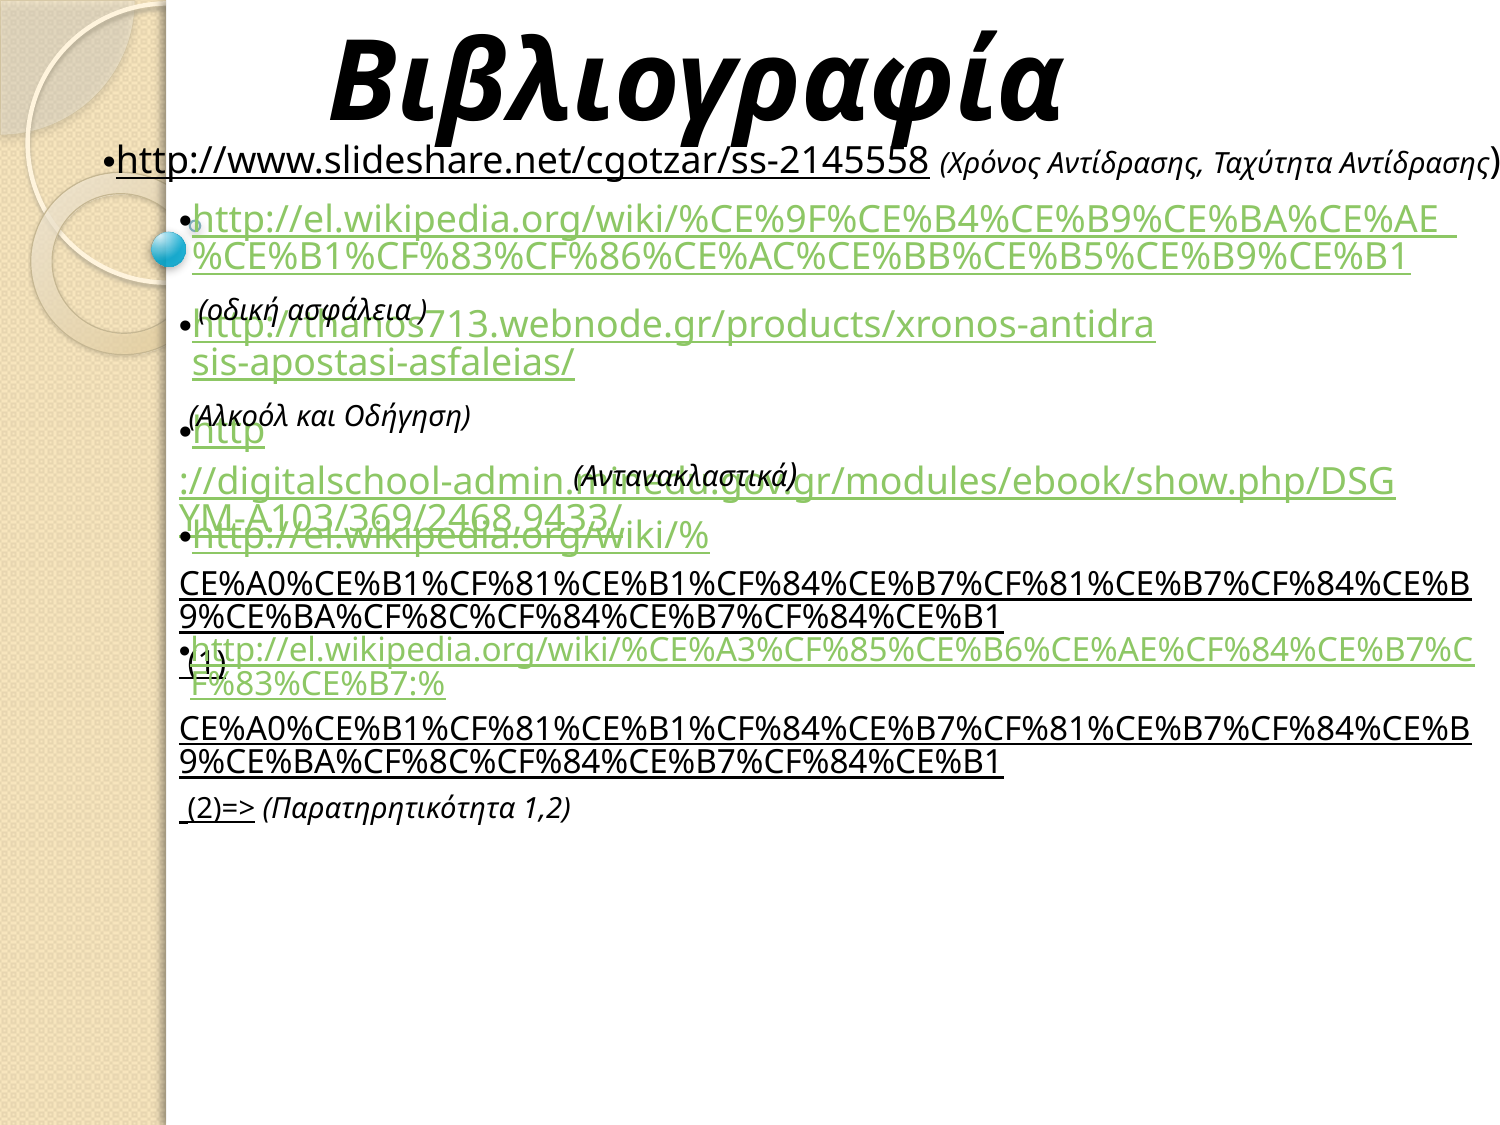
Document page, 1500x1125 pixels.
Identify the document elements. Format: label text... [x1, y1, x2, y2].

text_box http://thanos713.webnode.gr/products/xronos-antidrasis-apostasi-asfaleias/ (Αλκοόλ και Οδήγηση) [163, 299, 1172, 404]
text_box (Αντανακλαστικά) [527, 445, 844, 500]
text_box Βιβλιογραφία [312, 0, 1081, 128]
text_box http://el.wikipedia.org/wiki/%CE%A0%CE%B1%CF%81%CE%B1%CF%84%CE%B7%CF%81%CE%B7%CF%84%CE%B9%CE%BA%CF%8C%CF%84%CE%B7%CF%84%CE%B1 (1) [163, 503, 1500, 621]
text_box http://digitalschool-admin.minedu.gov.gr/modules/ebook/show.php/DSGYM-A103/369/2468,9433/ [164, 398, 1418, 503]
text_box http://el.wikipedia.org/wiki/%CE%9F%CE%B4%CE%B9%CE%BA%CE%AE_%CE%B1%CF%83%CF%86%CE%AC%CE%BB%CE%B5%CE%B9%CE%B1 (οδική ασφάλεια ) [163, 187, 1500, 299]
text_box http://el.wikipedia.org/wiki/%CE%A3%CF%85%CE%B6%CE%AE%CF%84%CE%B7%CF%83%CE%B7:%CE%A0%CE%B1%CF%81%CE%B1%CF%84%CE%B7%CF%81%CE%B7%CF%84%CE%B9%CE%BA%CF%8C%CF%84%CE%B7%CF%84%CE%B1 (2)=> (Παρατηρητικότητα 1,2) [163, 621, 1500, 767]
text_box http://www.slideshare.net/cgotzar/ss-2145558 (Χρόνος Αντίδρασης, Ταχύτητα Αντίδρασης) [87, 128, 1500, 195]
